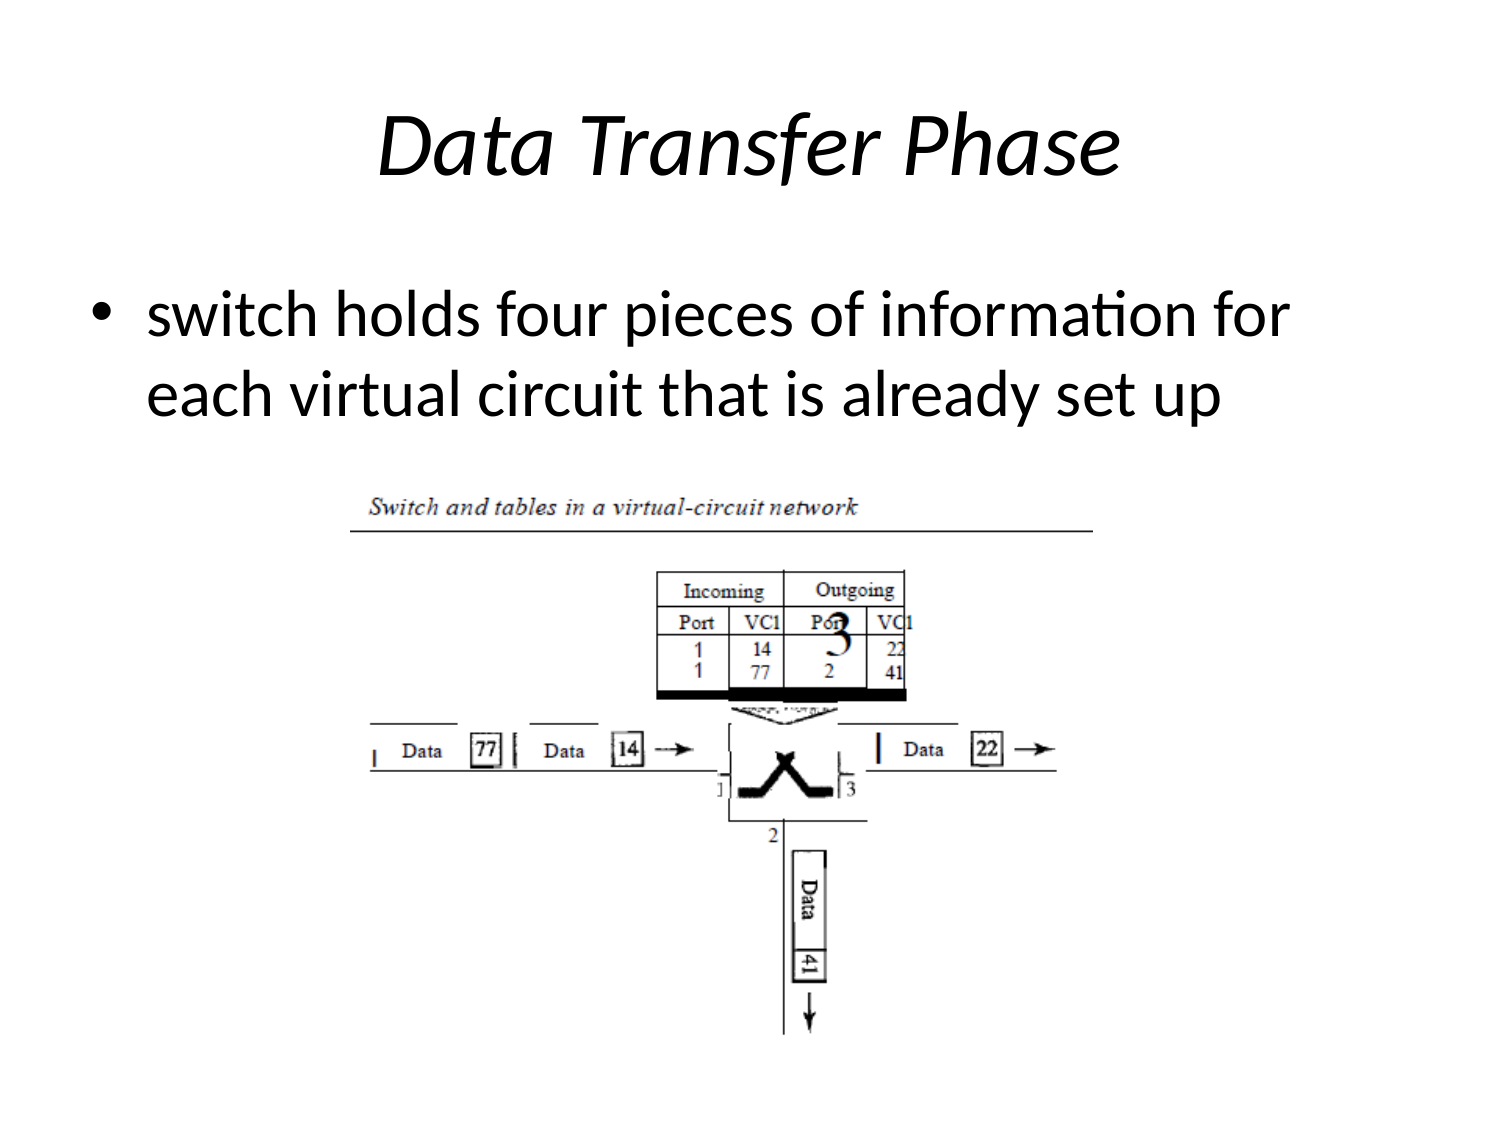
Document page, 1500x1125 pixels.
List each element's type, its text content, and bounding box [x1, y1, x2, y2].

title Data Transfer Phase [75, 45, 1425, 233]
picture [349, 487, 1093, 1046]
list switch holds four pieces of information for each virtual circuit that is already set up [75, 262, 1425, 1005]
